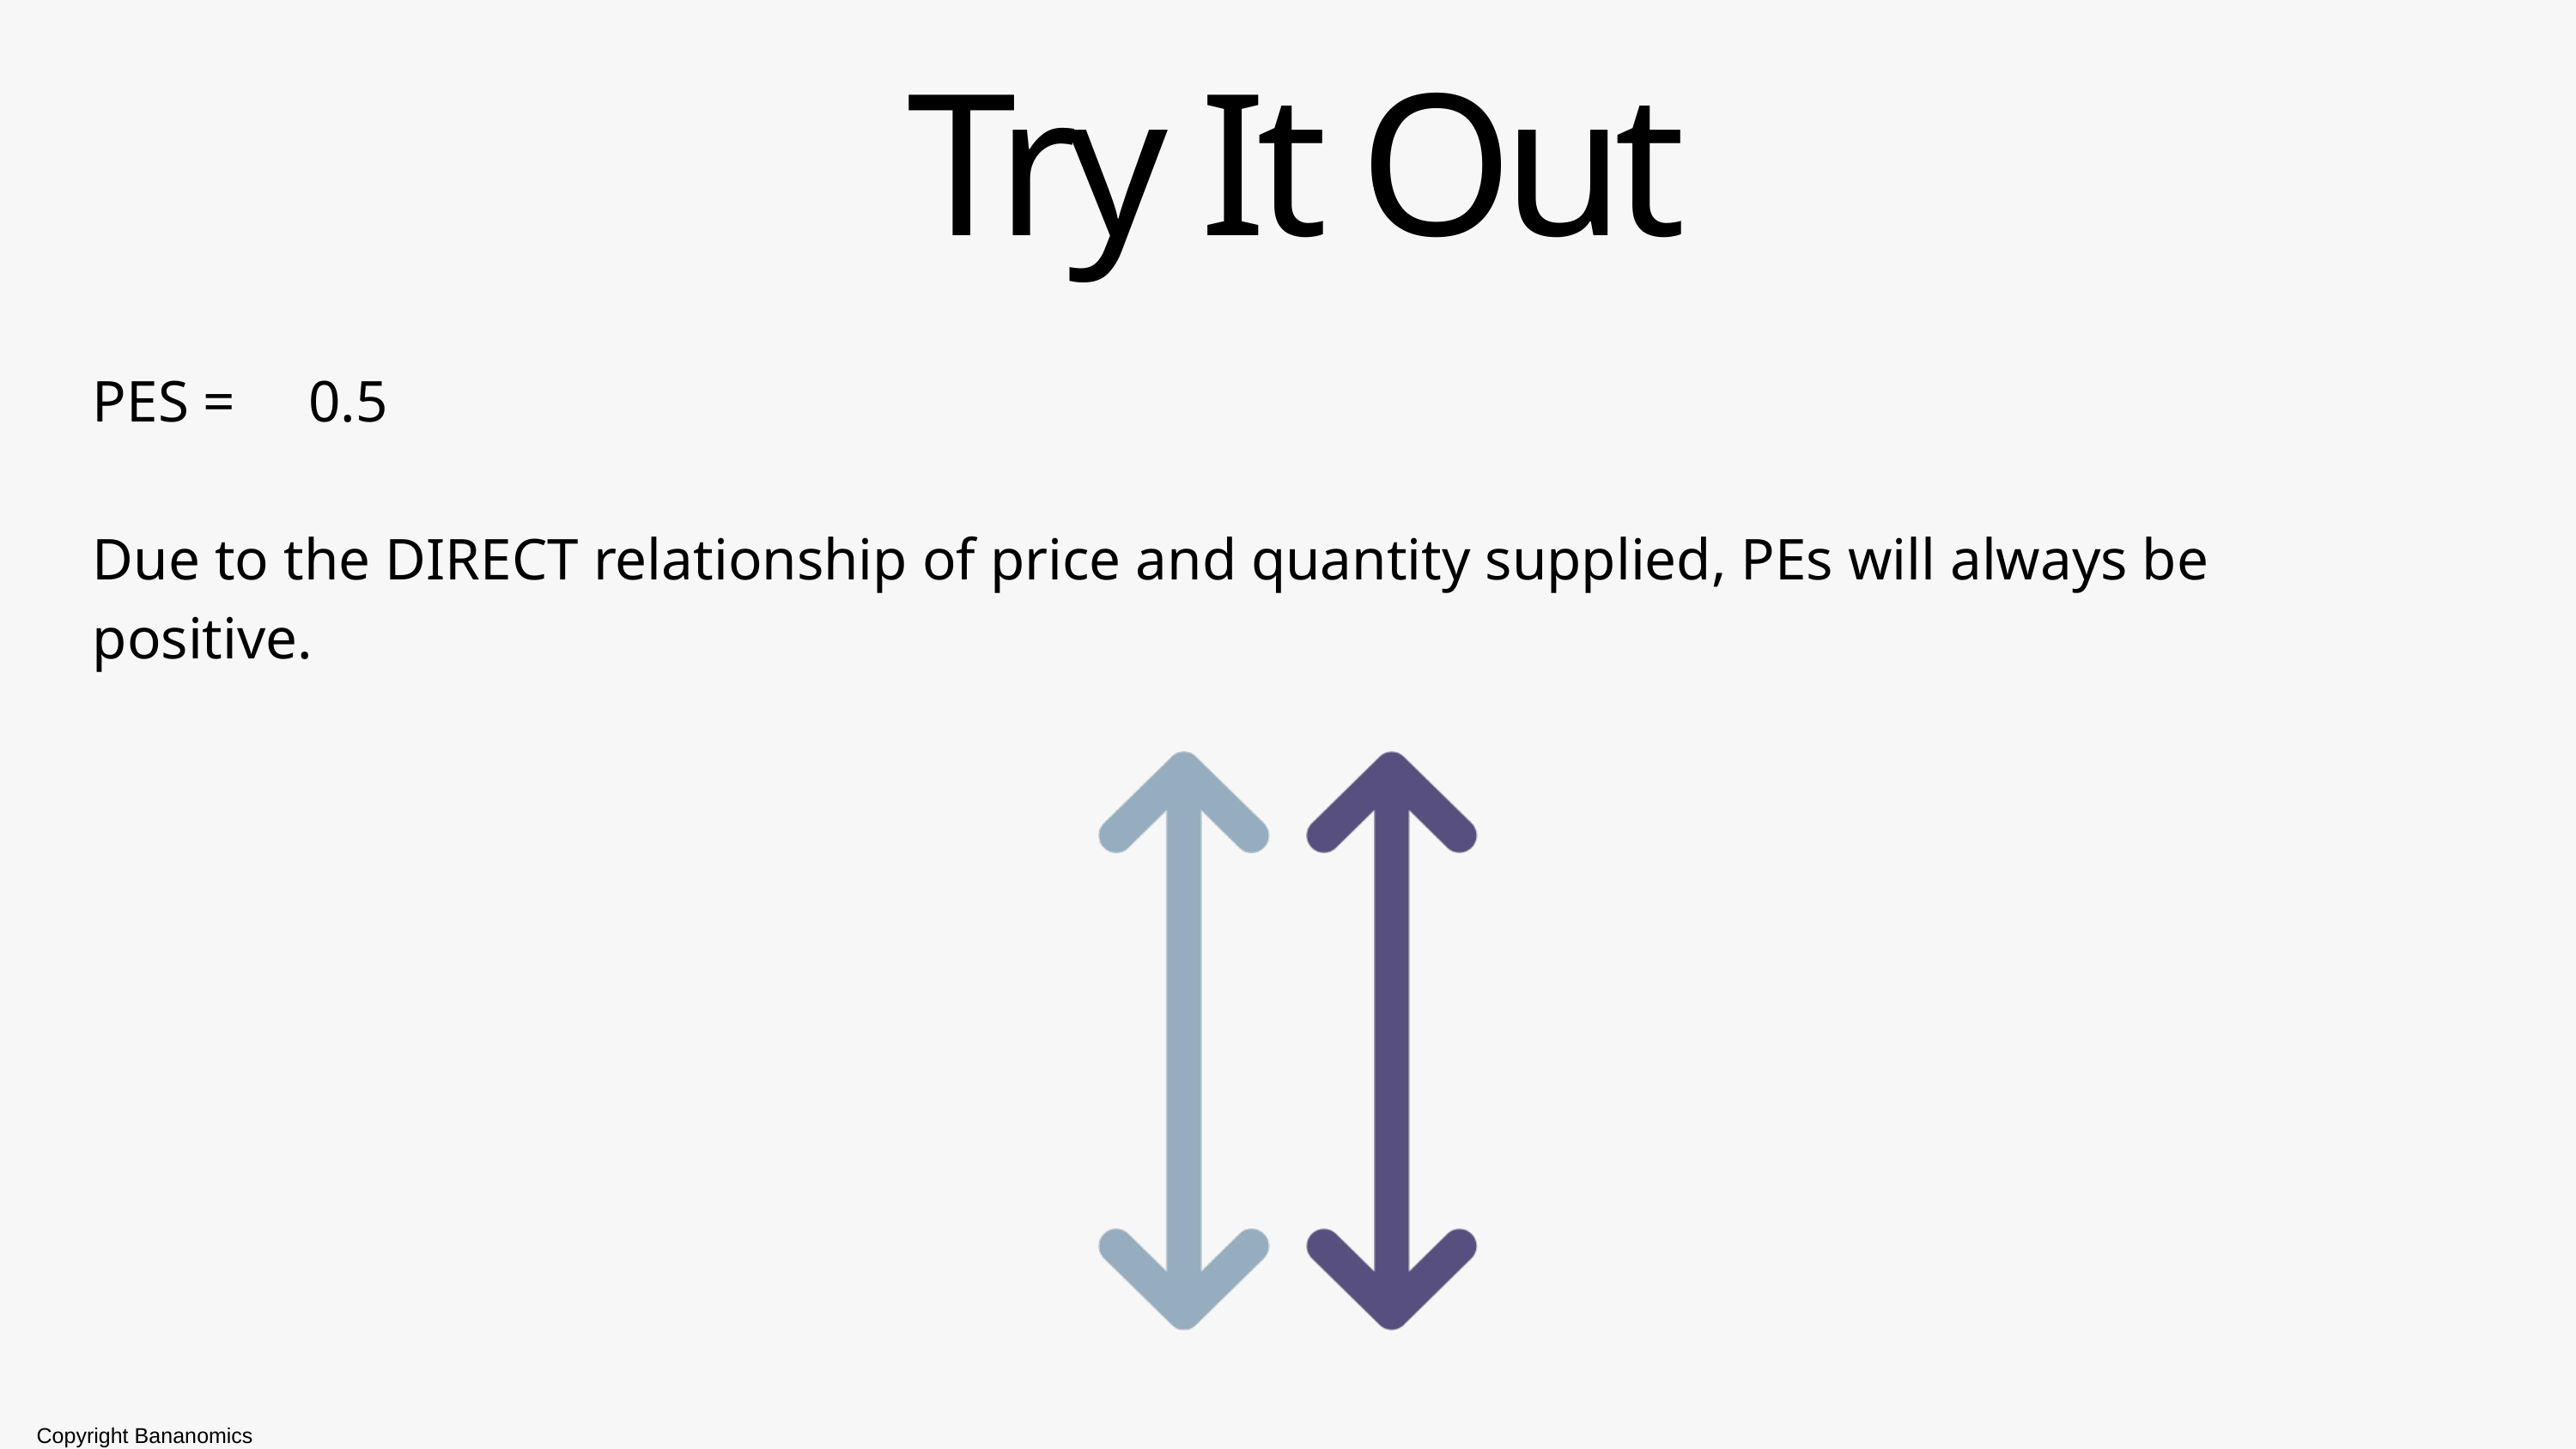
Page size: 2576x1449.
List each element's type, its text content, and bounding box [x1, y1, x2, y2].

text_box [144, 60, 2448, 370]
picture [1097, 749, 1479, 1331]
text_box Copyright Bananomics [0, 1417, 553, 1448]
text_box PES = 0.5 Due to the DIRECT relationship of price and quantity supplied, PEs will always be positive. [92, 354, 2432, 1213]
